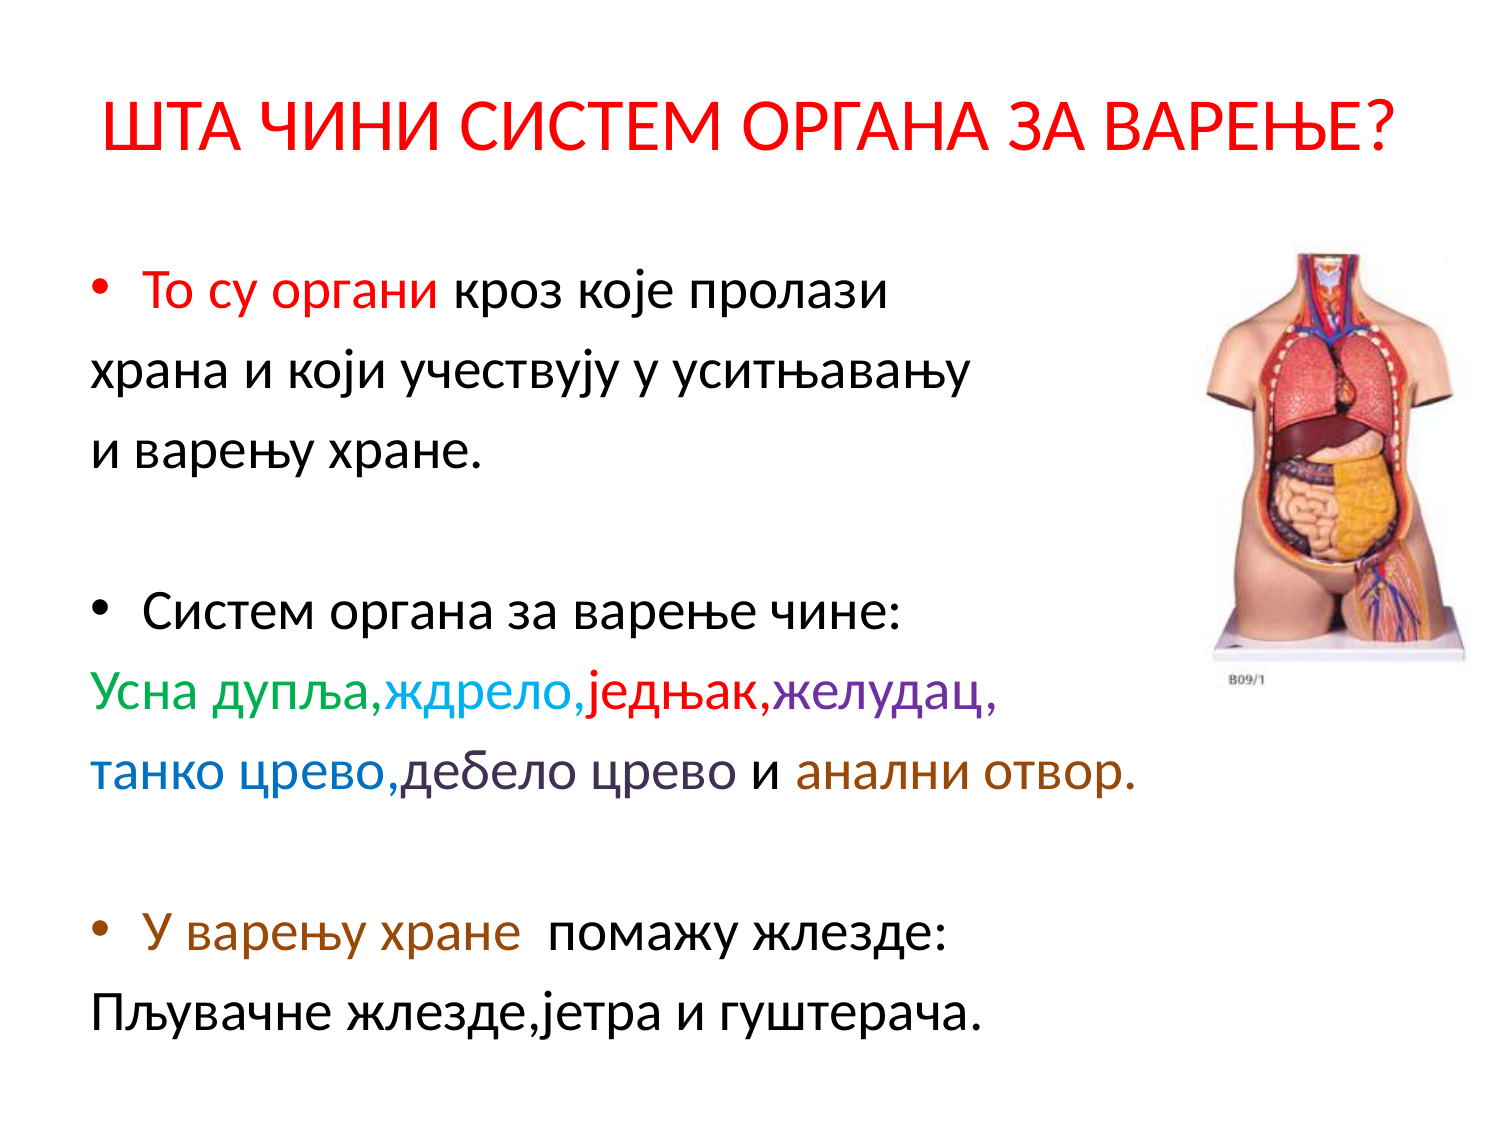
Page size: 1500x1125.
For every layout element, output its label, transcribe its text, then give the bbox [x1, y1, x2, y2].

title ШТА ЧИНИ СИСТЕМ ОРГАНА ЗА ВАРЕЊЕ? [75, 45, 1425, 197]
picture [1193, 243, 1488, 693]
list То су органи кроз које пролази храна и који учествују у уситњавању и варењу хране. Систем органа за варење чине: Усна дупља,ждрело,једњак,желудац, танко црево,дебело црево и анални отвор. У варењу хране помажу жлезде: Пљувачне жлезде,јетра и гуштерача. [75, 243, 1425, 1059]
